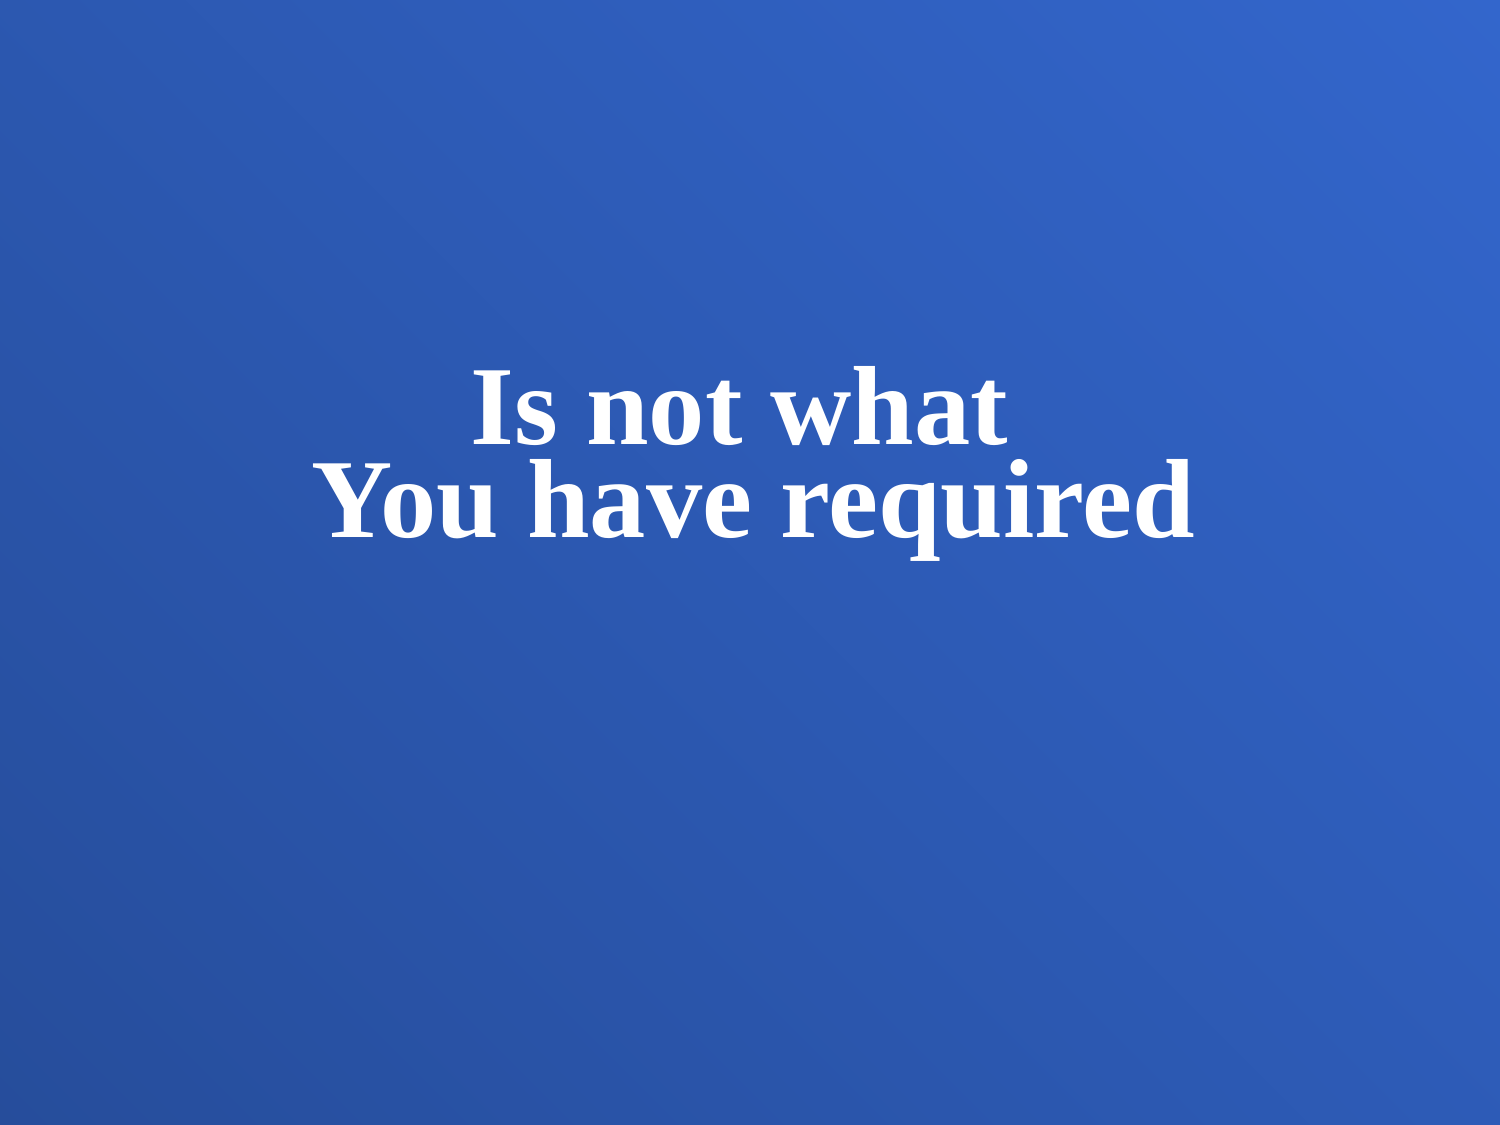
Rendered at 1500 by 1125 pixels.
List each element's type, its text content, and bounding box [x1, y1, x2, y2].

text_box Is not what You have required [3, 365, 1500, 568]
